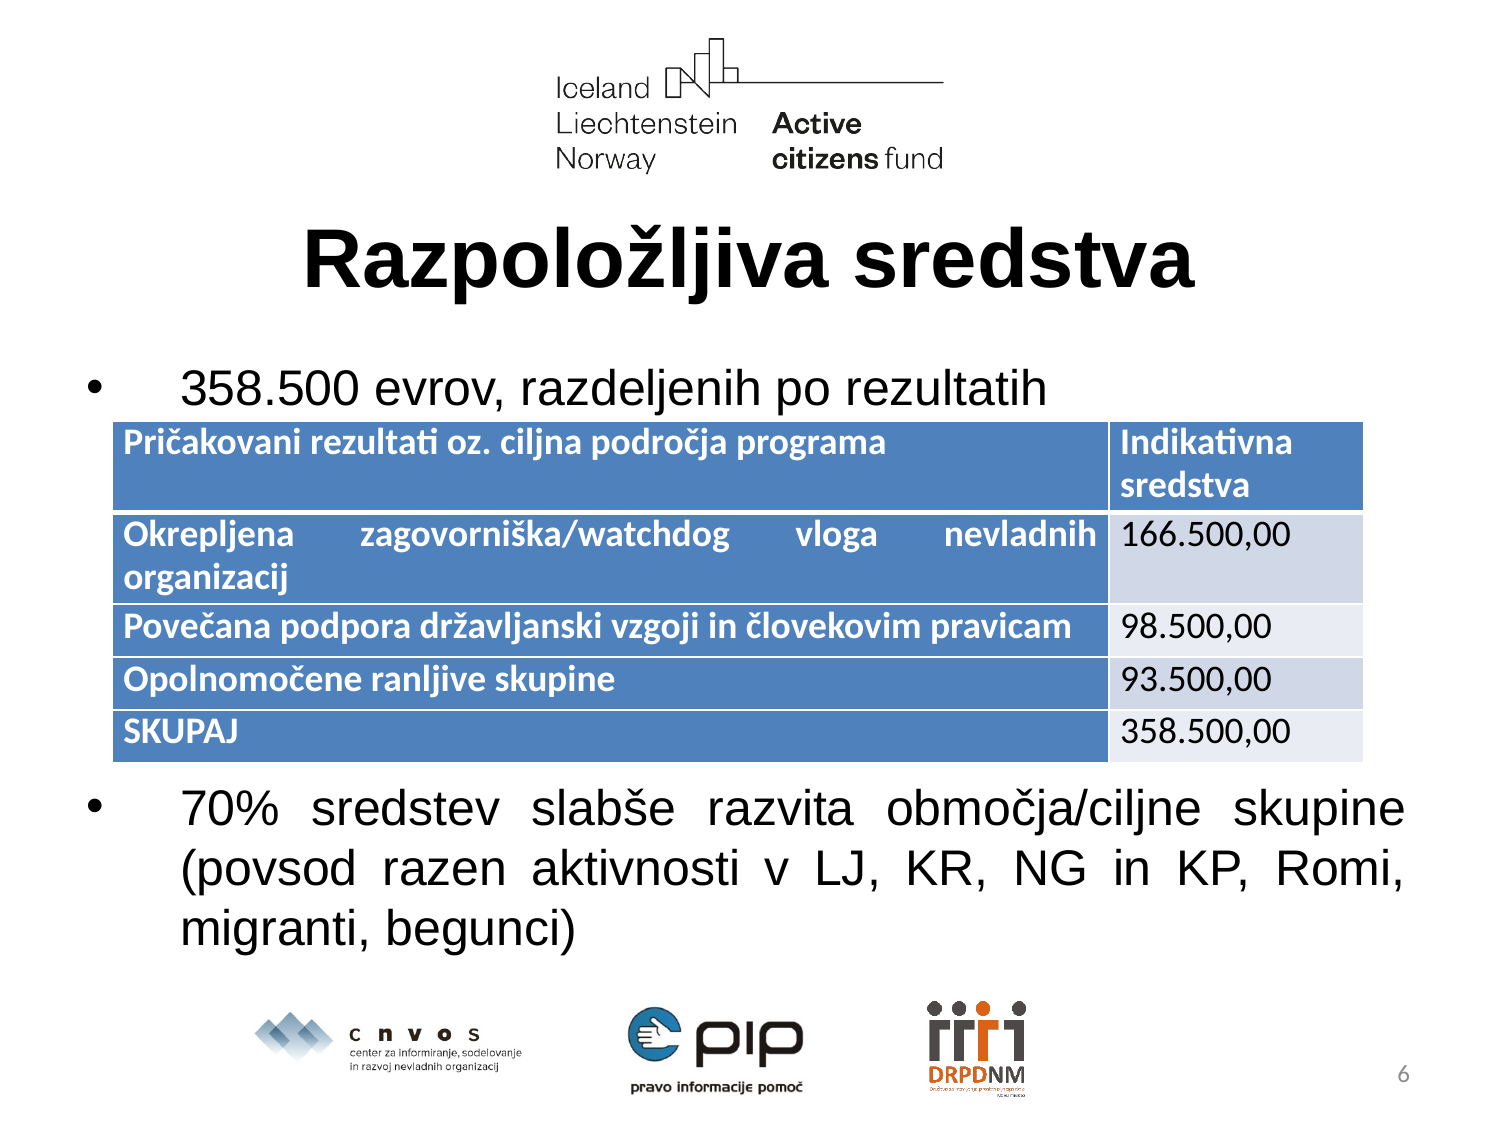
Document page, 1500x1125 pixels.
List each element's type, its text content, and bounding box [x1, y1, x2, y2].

table_cell SKUPAJ [113, 711, 1108, 762]
table_cell 166.500,00 [1110, 515, 1363, 603]
table_cell Okrepljena zagovorniška/watchdog vloga nevladnih organizacij [113, 515, 1108, 603]
list 358.500 evrov, razdeljenih po rezultatih 70% sredstev slabše razvita območja/ciljne skupine (povsod razen aktivnosti v LJ, KR, NG in KP, Romi, migranti, begunci) [71, 348, 1422, 965]
footer [75, 999, 1425, 1103]
table_header Indikativna sredstva [1110, 422, 1363, 510]
table_cell 358.500,00 [1110, 711, 1363, 762]
slide_number 6 [1364, 1042, 1425, 1103]
table_header Pričakovani rezultati oz. ciljna področja programa [113, 422, 1108, 510]
table_cell 98.500,00 [1110, 605, 1363, 656]
table_cell Opolnomočene ranljive skupine [113, 658, 1108, 709]
table_cell 93.500,00 [1110, 658, 1363, 709]
title Razpoložljiva sredstva [73, 160, 1424, 349]
picture [555, 38, 944, 160]
table_cell Povečana podpora državljanski vzgoji in človekovim pravicam [113, 605, 1108, 656]
